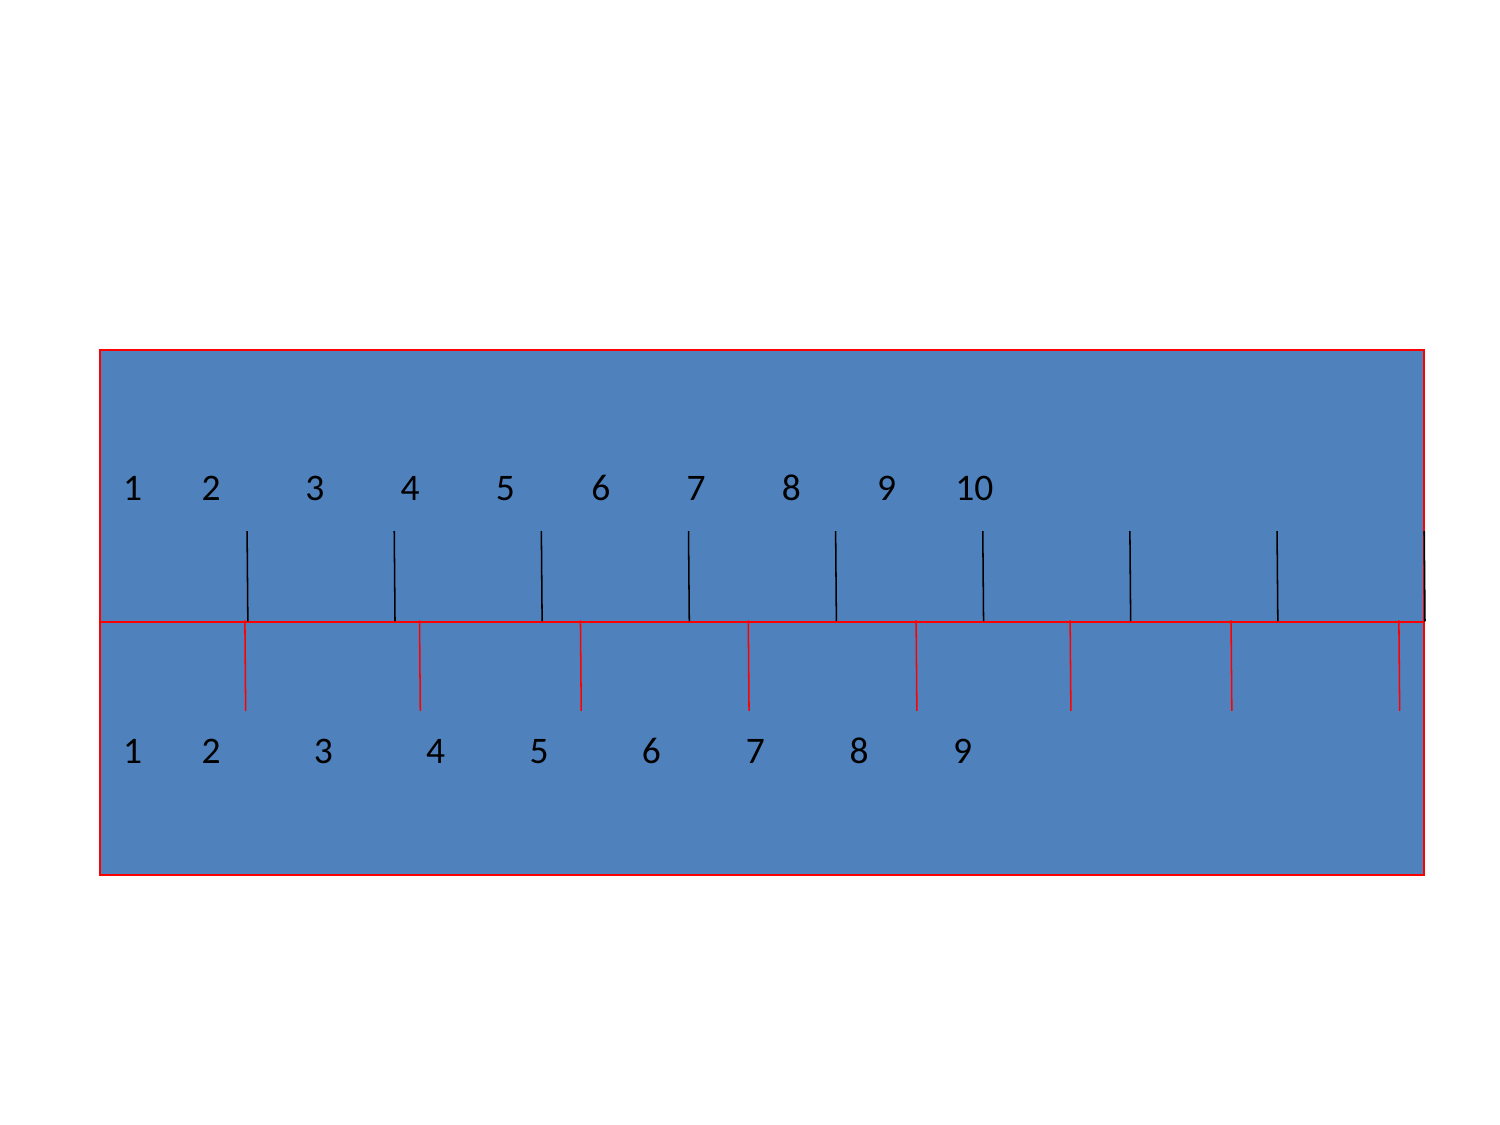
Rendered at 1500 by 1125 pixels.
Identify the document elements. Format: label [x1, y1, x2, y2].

text_box [99, 349, 1426, 876]
